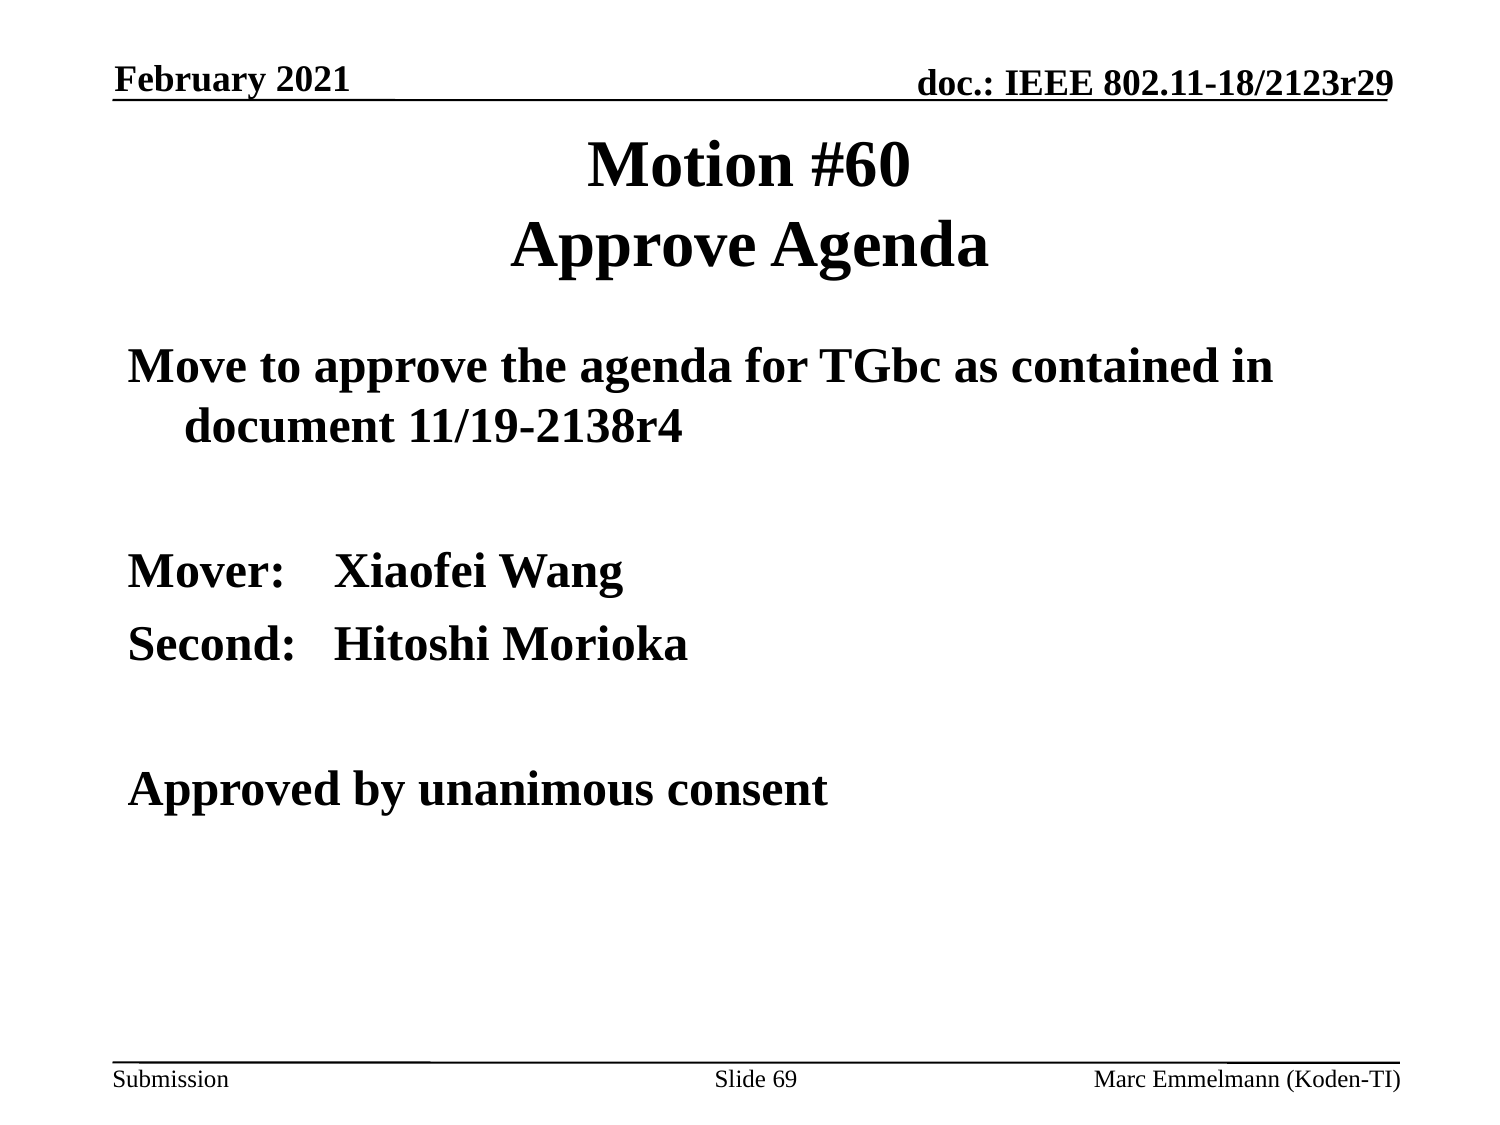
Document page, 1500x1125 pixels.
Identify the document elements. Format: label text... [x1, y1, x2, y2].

slide_number Slide 69 [712, 1061, 800, 1123]
footer Marc Emmelmann (Koden-TI) [878, 1061, 1402, 1093]
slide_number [114, 54, 423, 100]
list Move to approve the agenda for TGbc as contained in document 11/19-2138r4 Mover: Xiaofei Wang Second: Hitoshi Morioka Approved by unanimous consent [112, 324, 1388, 1000]
title Motion #60 Approve Agenda [112, 112, 1388, 288]
